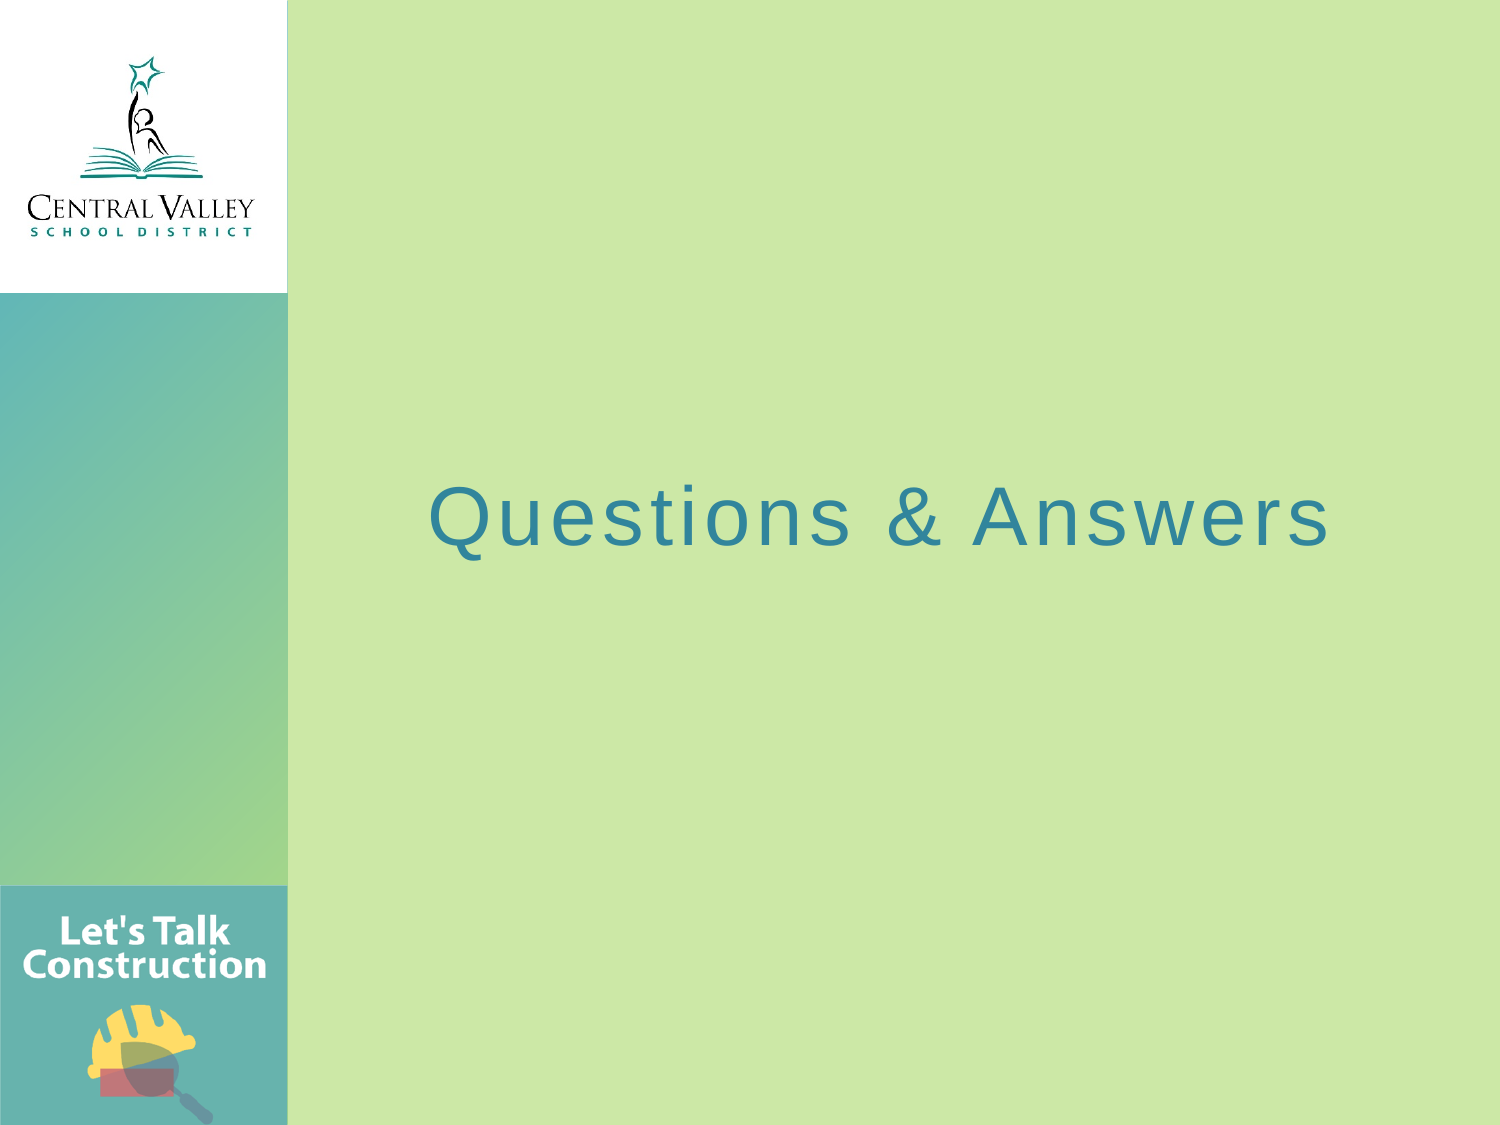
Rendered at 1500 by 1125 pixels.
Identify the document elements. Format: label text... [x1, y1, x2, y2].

picture [0, 885, 288, 1125]
text_box Questions & Answers [425, 474, 1363, 563]
picture [0, 0, 288, 293]
